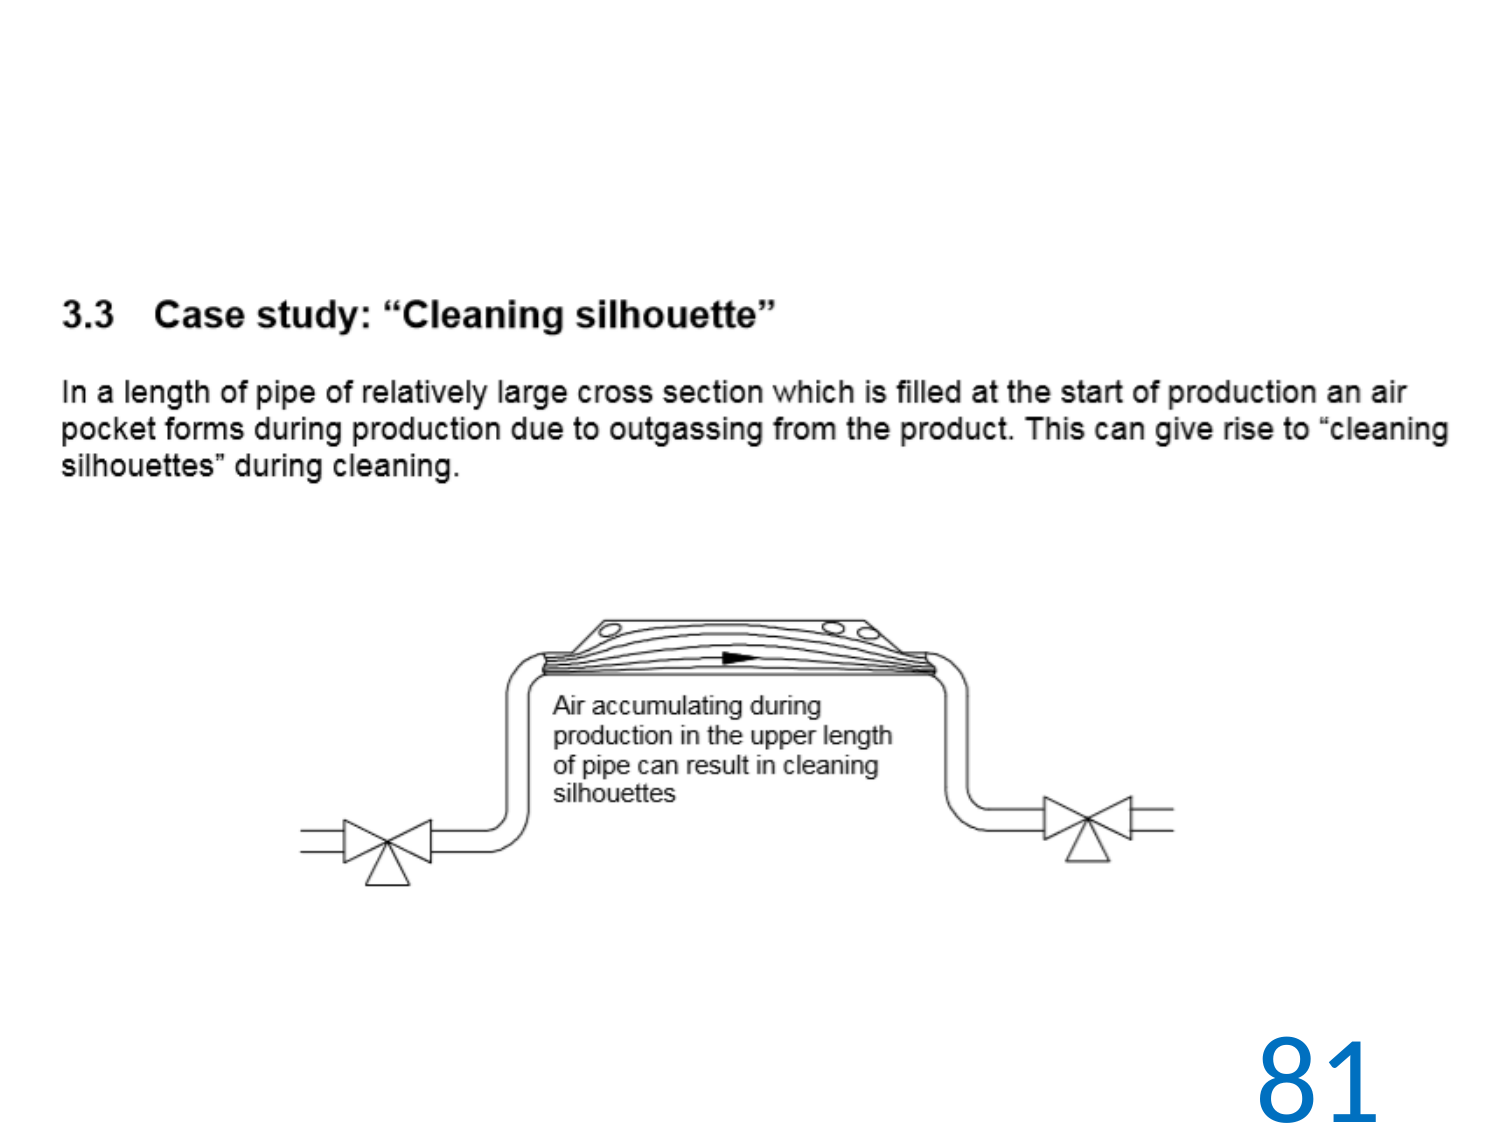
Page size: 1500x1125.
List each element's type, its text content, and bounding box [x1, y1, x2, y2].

picture [35, 263, 1492, 932]
slide_number 81 [1059, 1042, 1397, 1103]
